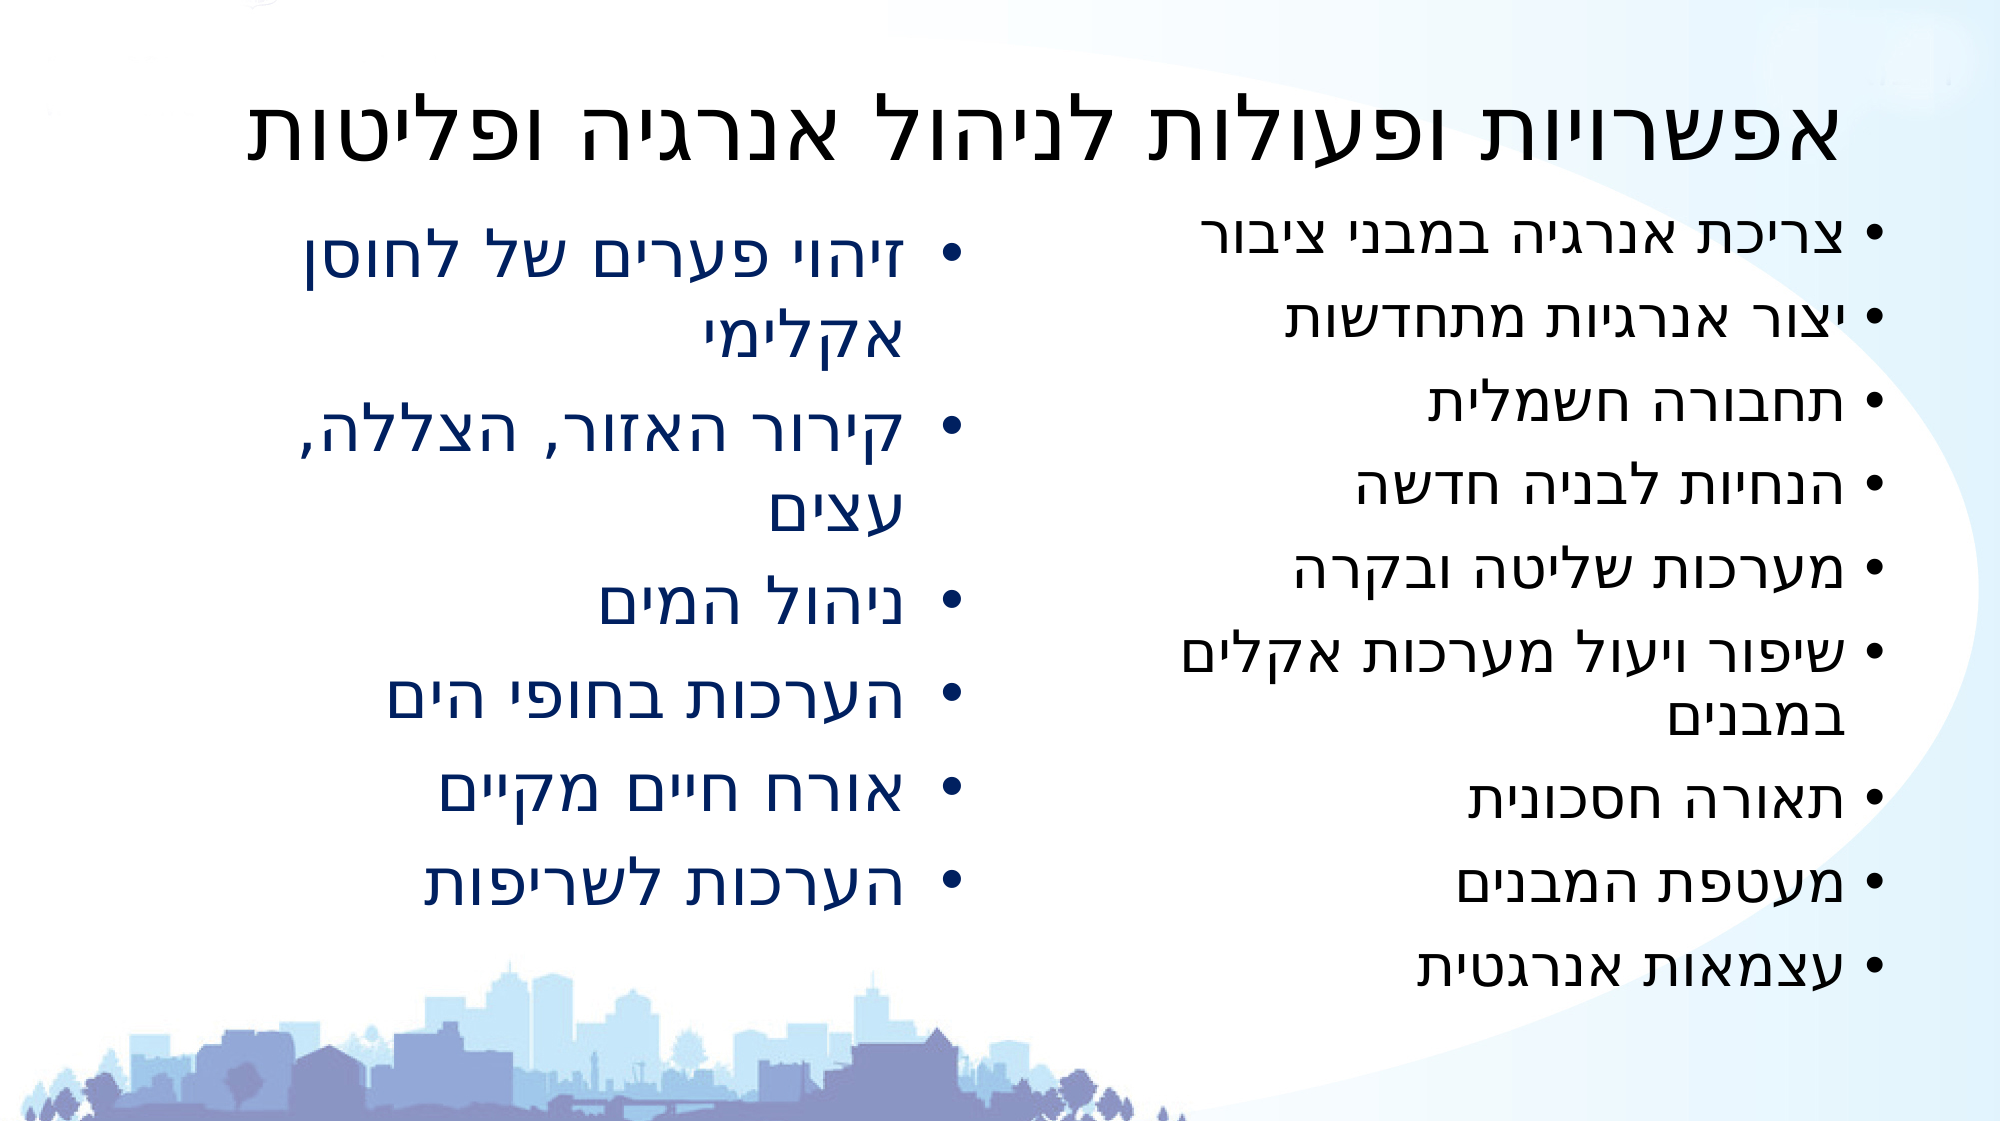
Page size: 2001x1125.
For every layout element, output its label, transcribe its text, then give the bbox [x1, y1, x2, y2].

list צריכת אנרגיה במבני ציבור יצור אנרגיות מתחדשות תחבורה חשמלית הנחיות לבניה חדשה מערכות שליטה ובקרה שיפור ויעול מערכות אקלים במבנים תאורה חסכונית מעטפת המבנים עצמאות אנרגטית [1059, 196, 1900, 1094]
picture [0, 0, 2000, 1121]
text_box זיהוי פערים של לחוסן אקלימי קירור האזור, הצללה, עצים ניהול המים הערכות בחופי הים אורח חיים מקיים הערכות לשריפות [137, 203, 979, 1102]
title אפשרויות ופעולות לניהול אנרגיה ופליטות [137, 22, 1863, 240]
